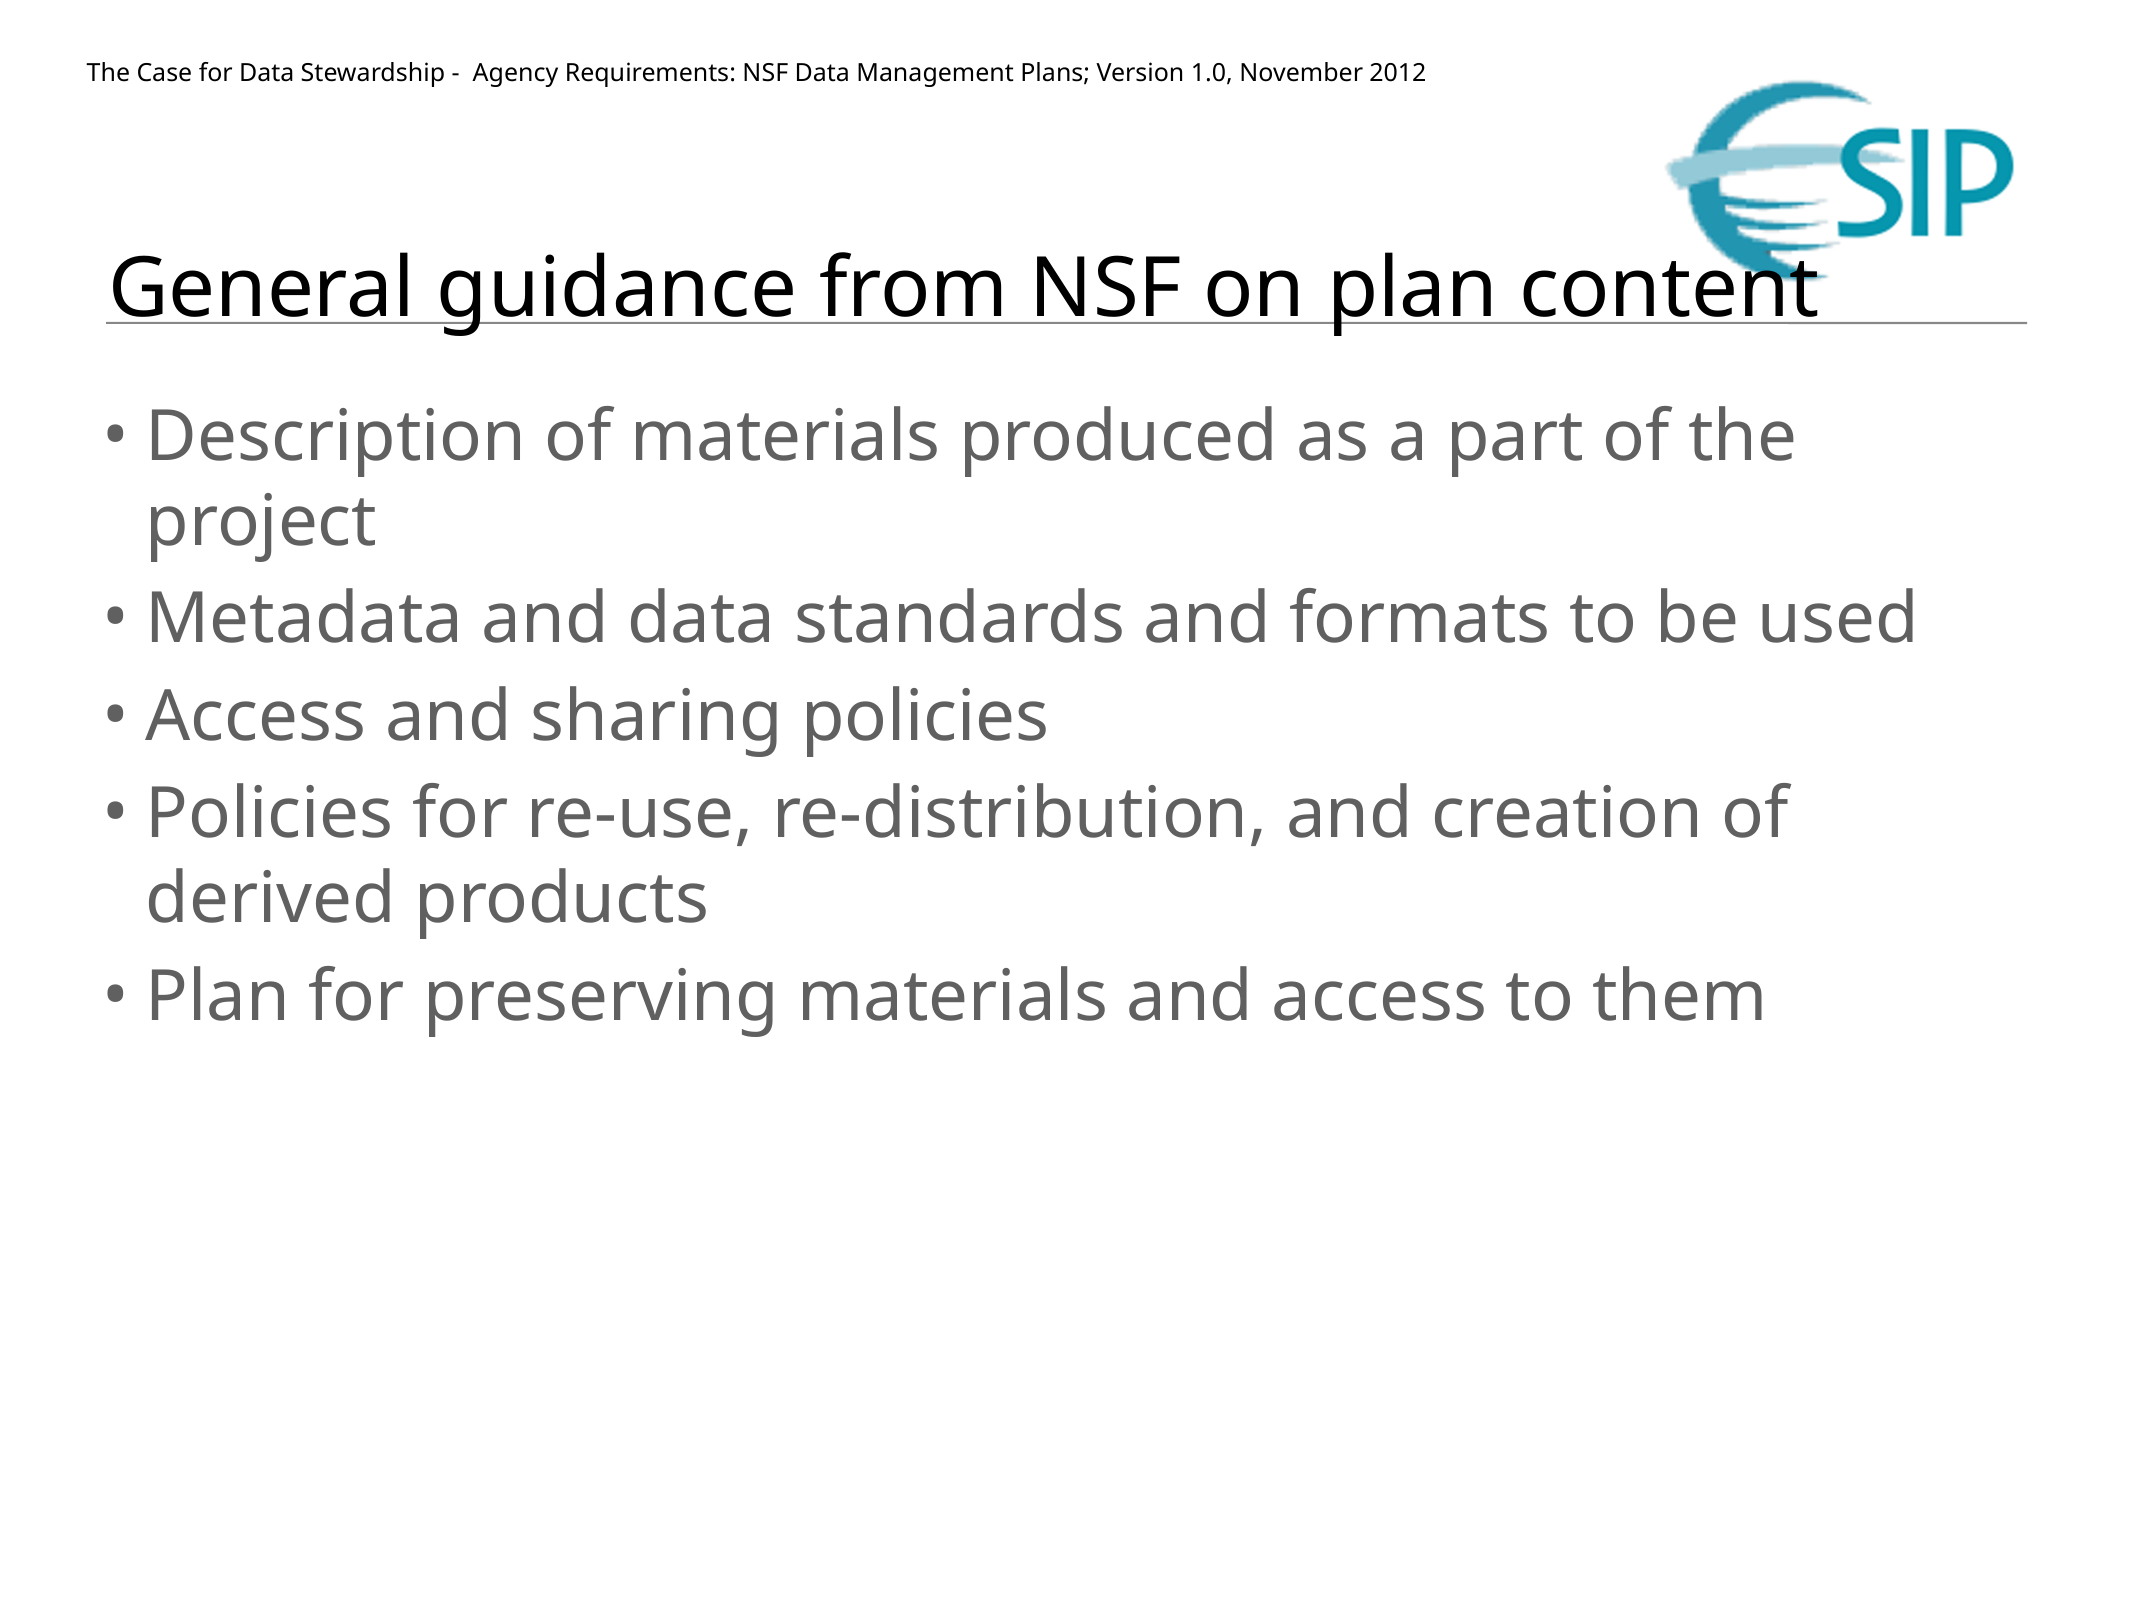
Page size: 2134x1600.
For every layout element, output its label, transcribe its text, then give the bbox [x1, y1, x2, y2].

list Description of materials produced as a part of the project Metadata and data standards and formats to be used Access and sharing policies Policies for re-use, re-distribution, and creation of derived products Plan for preserving materials and access to them [93, 381, 2040, 1459]
title General guidance from NSF on plan content [99, 112, 2038, 342]
picture [1654, 62, 2030, 112]
